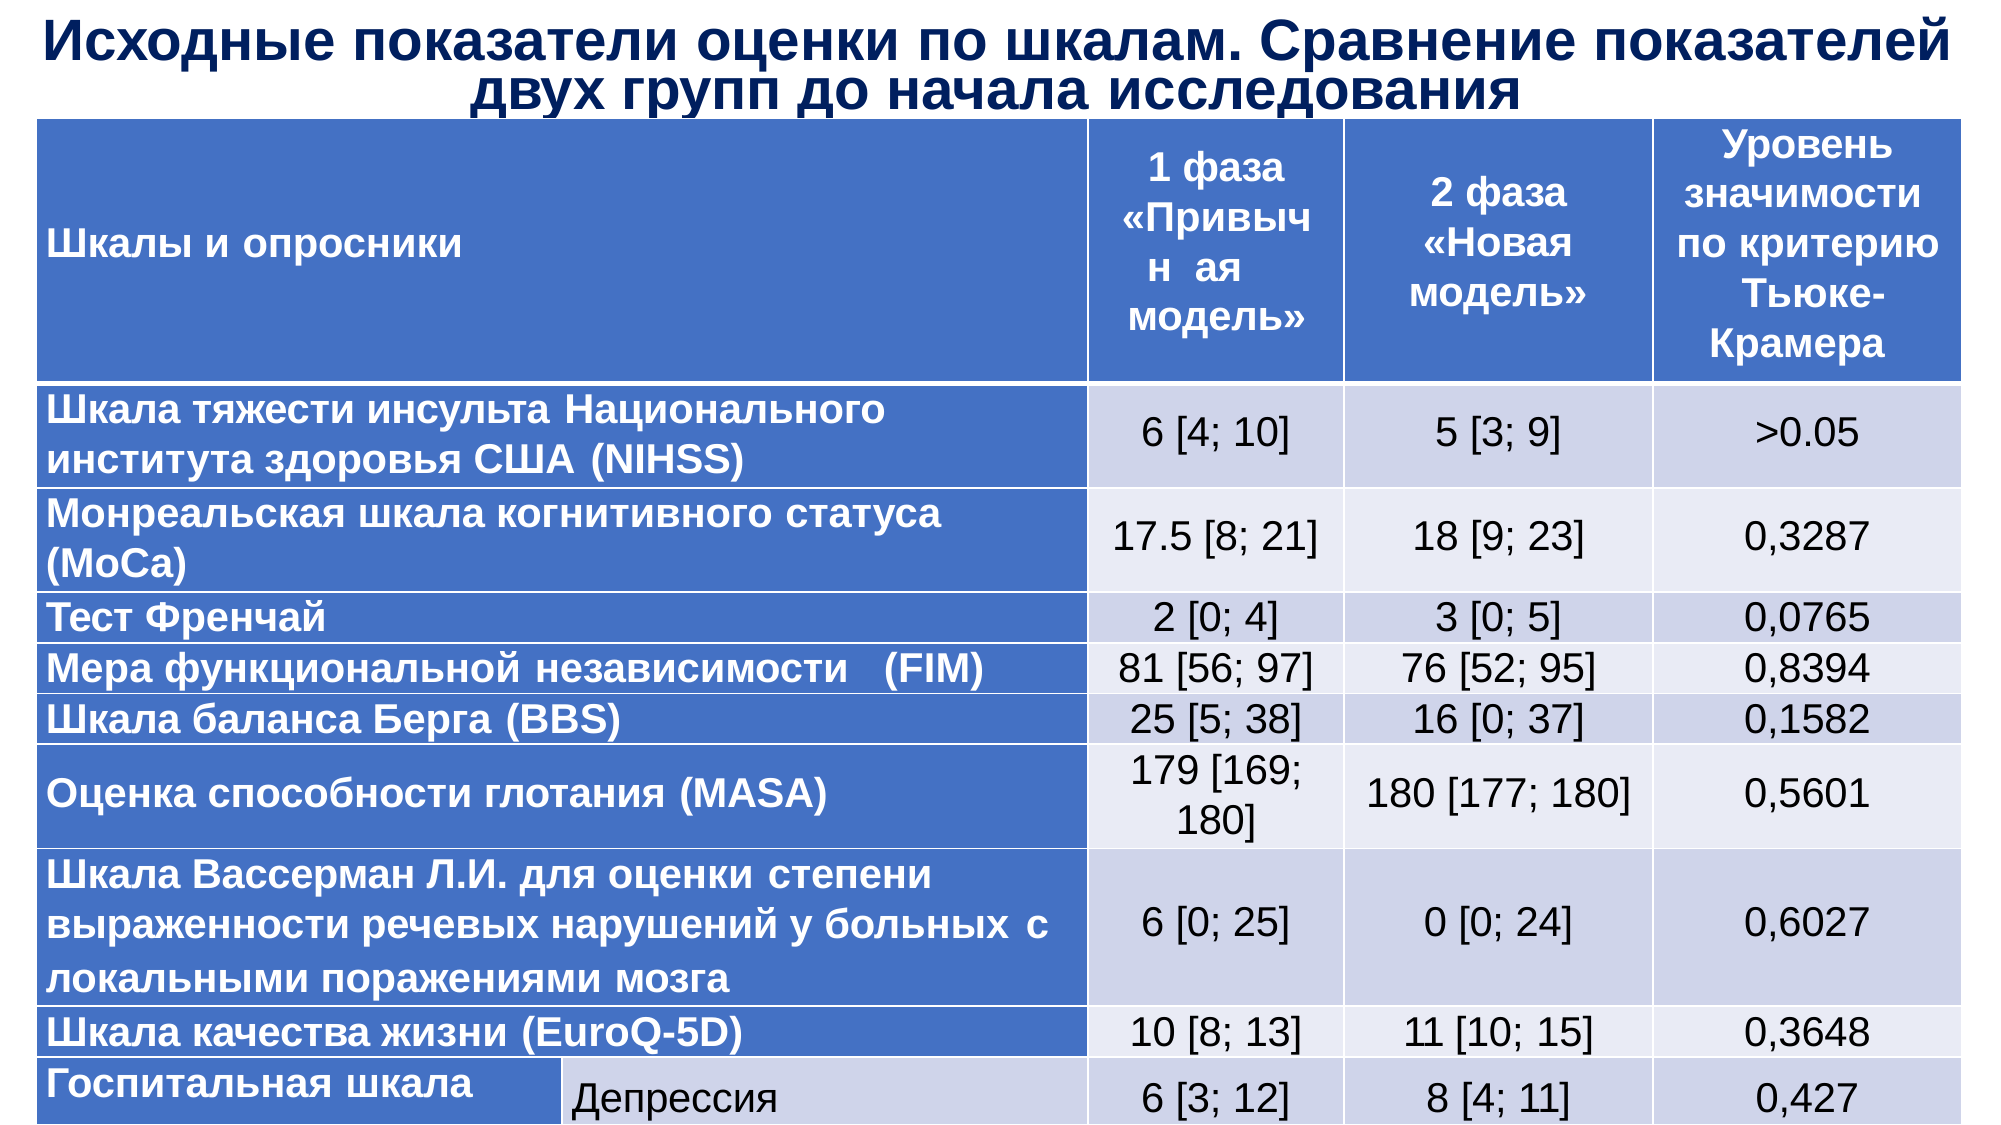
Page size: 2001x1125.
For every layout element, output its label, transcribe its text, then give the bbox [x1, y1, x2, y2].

table_cell 6 [4; 10] [1089, 386, 1343, 487]
table_cell Шкала Вассерман Л.И. для оценки степени выраженности речевых нарушений у больных с локальными поражениями мозга [37, 849, 1087, 1005]
table_cell 6 [3; 12] [1089, 1058, 1343, 1124]
table_cell 11 [10; 15] [1345, 1007, 1652, 1056]
table_header 2 фаза «Новая модель» [1345, 119, 1652, 381]
table_header 1 фаза «Привычн ая модель» [1089, 119, 1343, 381]
table_cell 5 [3; 9] [1345, 386, 1652, 487]
table_cell 0,1582 [1654, 694, 1961, 743]
table_cell 179 [169; 180] [1089, 745, 1343, 848]
table_cell Тест Френчай [37, 593, 1087, 642]
table_cell 0,0765 [1654, 593, 1961, 642]
table_cell 0,3287 [1654, 489, 1961, 591]
table_cell 17.5 [8; 21] [1089, 489, 1343, 591]
table_cell 18 [9; 23] [1345, 489, 1652, 591]
table_cell Депрессия [563, 1058, 1087, 1124]
table_cell 0,3648 [1654, 1007, 1961, 1056]
table_cell Шкала качества жизни (EuroQ-5D) [37, 1007, 1087, 1056]
table_cell Оценка способности глотания (MASA) [37, 745, 1087, 848]
table_cell 0,427 [1654, 1058, 1961, 1124]
table_header Шкалы и опросники [37, 119, 1087, 381]
table_cell Мера функциональной независимости (FIM) [37, 644, 1087, 693]
table_cell 25 [5; 38] [1089, 694, 1343, 743]
table_cell 2 [0; 4] [1089, 593, 1343, 642]
table_header Уровень значимости по критерию Тьюке- Крамера [1654, 119, 1961, 381]
table_cell 16 [0; 37] [1345, 694, 1652, 743]
table_cell 8 [4; 11] [1345, 1058, 1652, 1124]
table_cell 3 [0; 5] [1345, 593, 1652, 642]
table_cell >0.05 [1654, 386, 1961, 487]
table_cell 0,5601 [1654, 745, 1961, 848]
table_cell 0,6027 [1654, 849, 1961, 1005]
title Исходные показатели оценки по шкалам. Сравнение показателей [40, 0, 1962, 118]
table_cell Госпитальная шкала [37, 1058, 561, 1124]
table_cell 6 [0; 25] [1089, 849, 1343, 1005]
text_box двух групп до начала исследования [468, 48, 1532, 118]
table_cell 0 [0; 24] [1345, 849, 1652, 1005]
table_cell 0,8394 [1654, 644, 1961, 693]
table_cell Шкала баланса Берга (BBS) [37, 694, 1087, 743]
table_cell 76 [52; 95] [1345, 644, 1652, 693]
table_cell Шкала тяжести инсульта Национального института здоровья США (NIHSS) [37, 386, 1087, 487]
table_cell Монреальская шкала когнитивного статуса (MoCa) [37, 489, 1087, 591]
table_cell 81 [56; 97] [1089, 644, 1343, 693]
table_cell 180 [177; 180] [1345, 745, 1652, 848]
table_cell 10 [8; 13] [1089, 1007, 1343, 1056]
